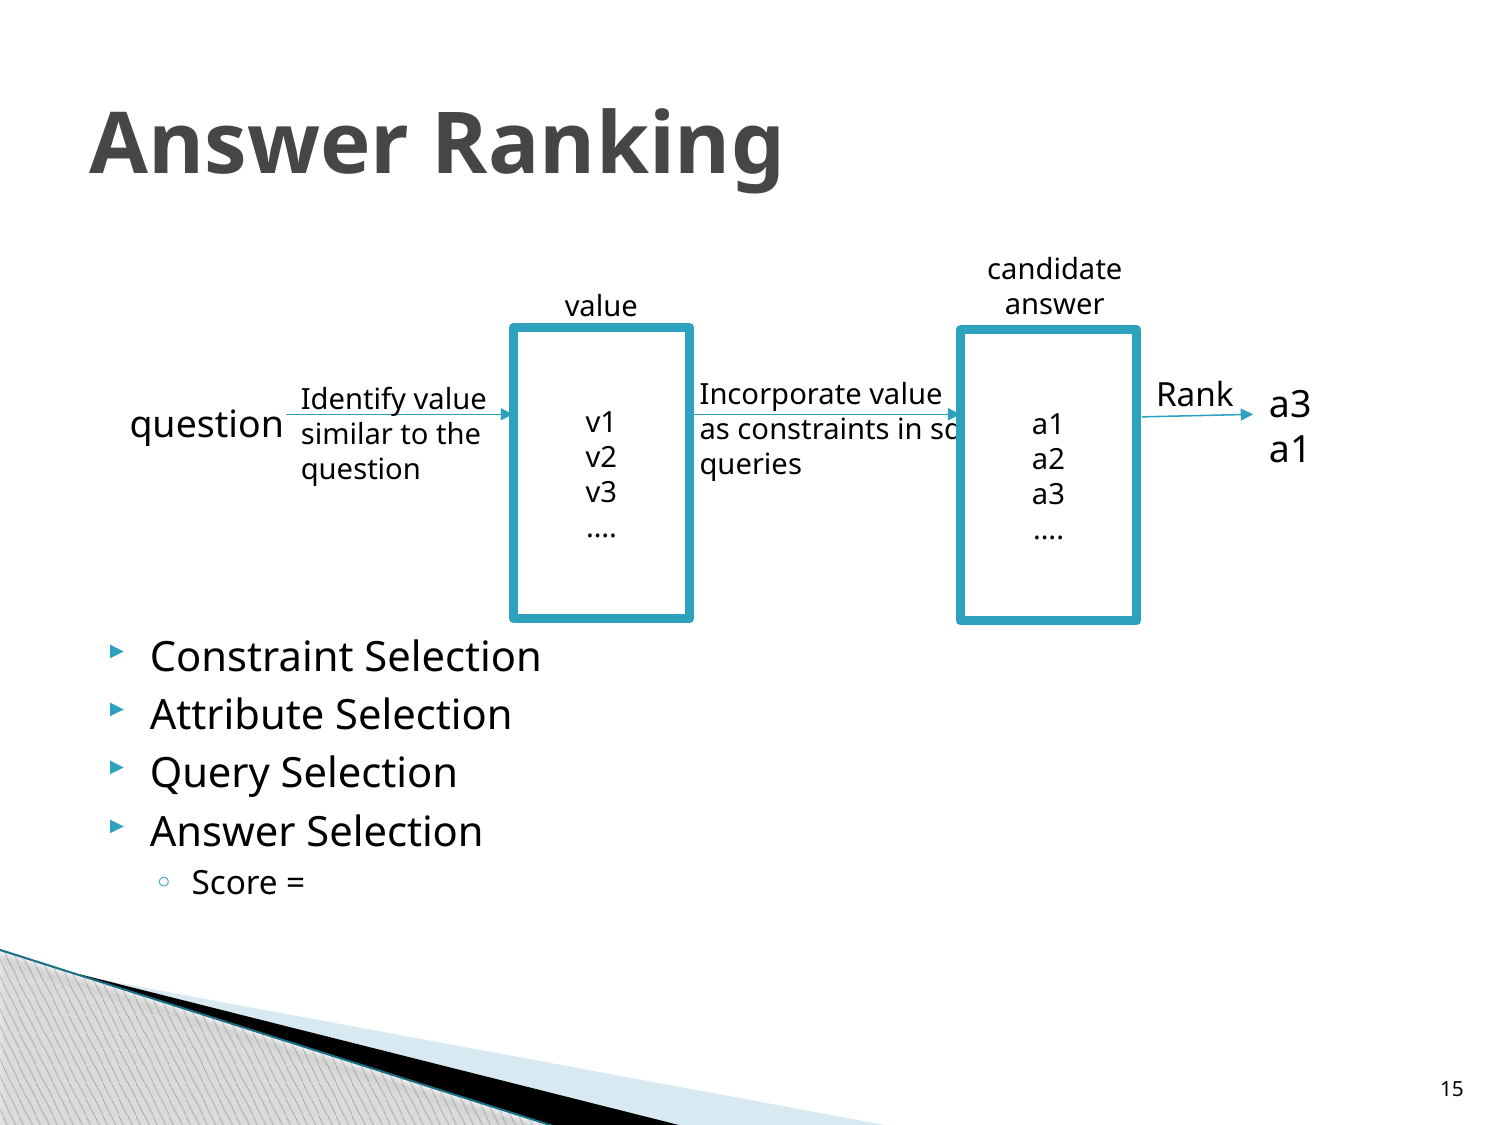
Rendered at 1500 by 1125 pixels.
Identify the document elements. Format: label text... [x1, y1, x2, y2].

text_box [111, 242, 1329, 622]
slide_number 15 [1418, 1051, 1479, 1112]
title Answer Ranking [75, 45, 1425, 233]
